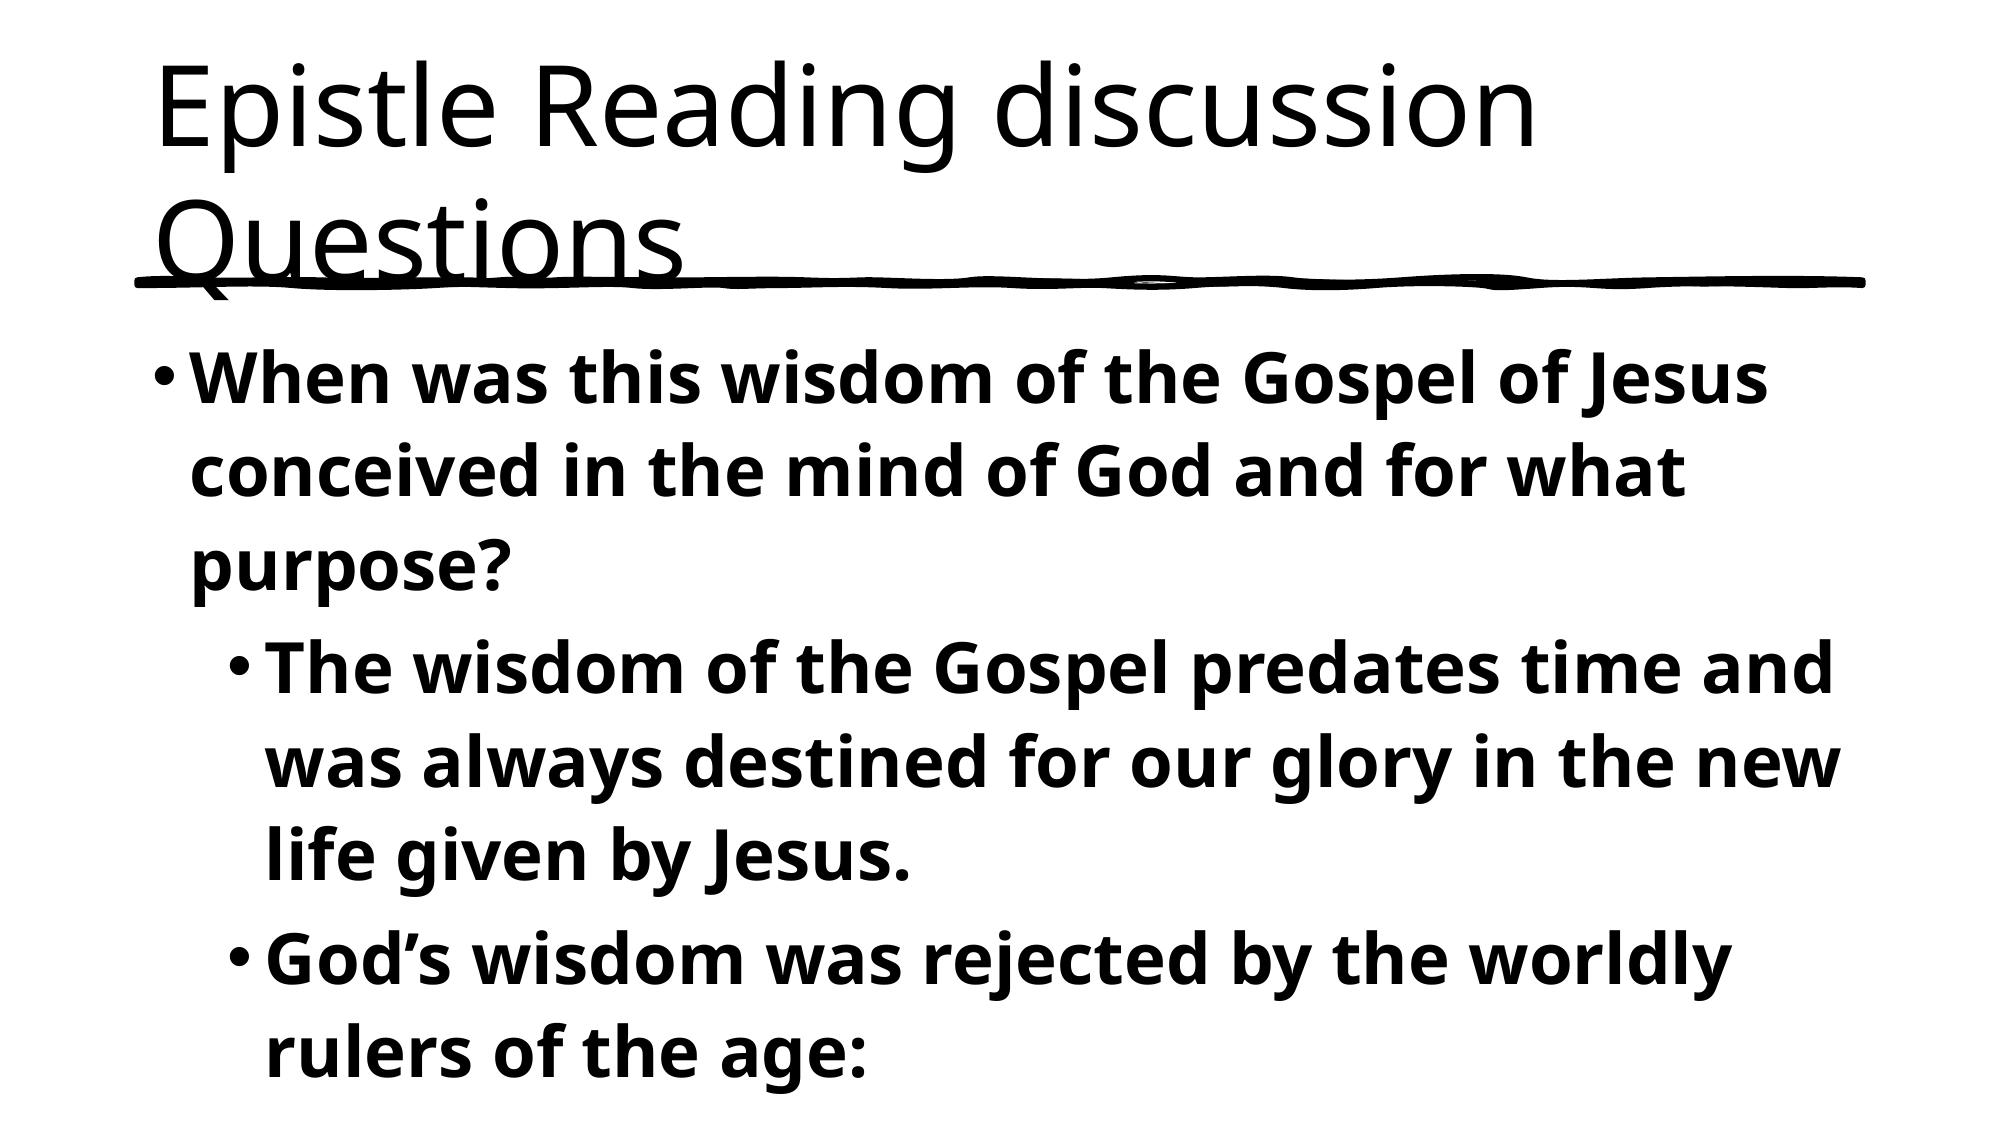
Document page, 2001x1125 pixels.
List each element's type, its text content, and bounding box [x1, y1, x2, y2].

list When was this wisdom of the Gospel of Jesus conceived in the mind of God and for what purpose? The wisdom of the Gospel predates time and was always destined for our glory in the new life given by Jesus. God’s wisdom was rejected by the worldly rulers of the age: Pilate (representing all worldly government authority) Jewish religious leaders (representing all law-oriented, humanistic religion that denies and rejects the Gospel) The Gospel is fully shown in the fact that man “Crucified the Lord of glory.” [137, 316, 1939, 1014]
title Epistle Reading discussion Questions [137, 59, 1863, 278]
